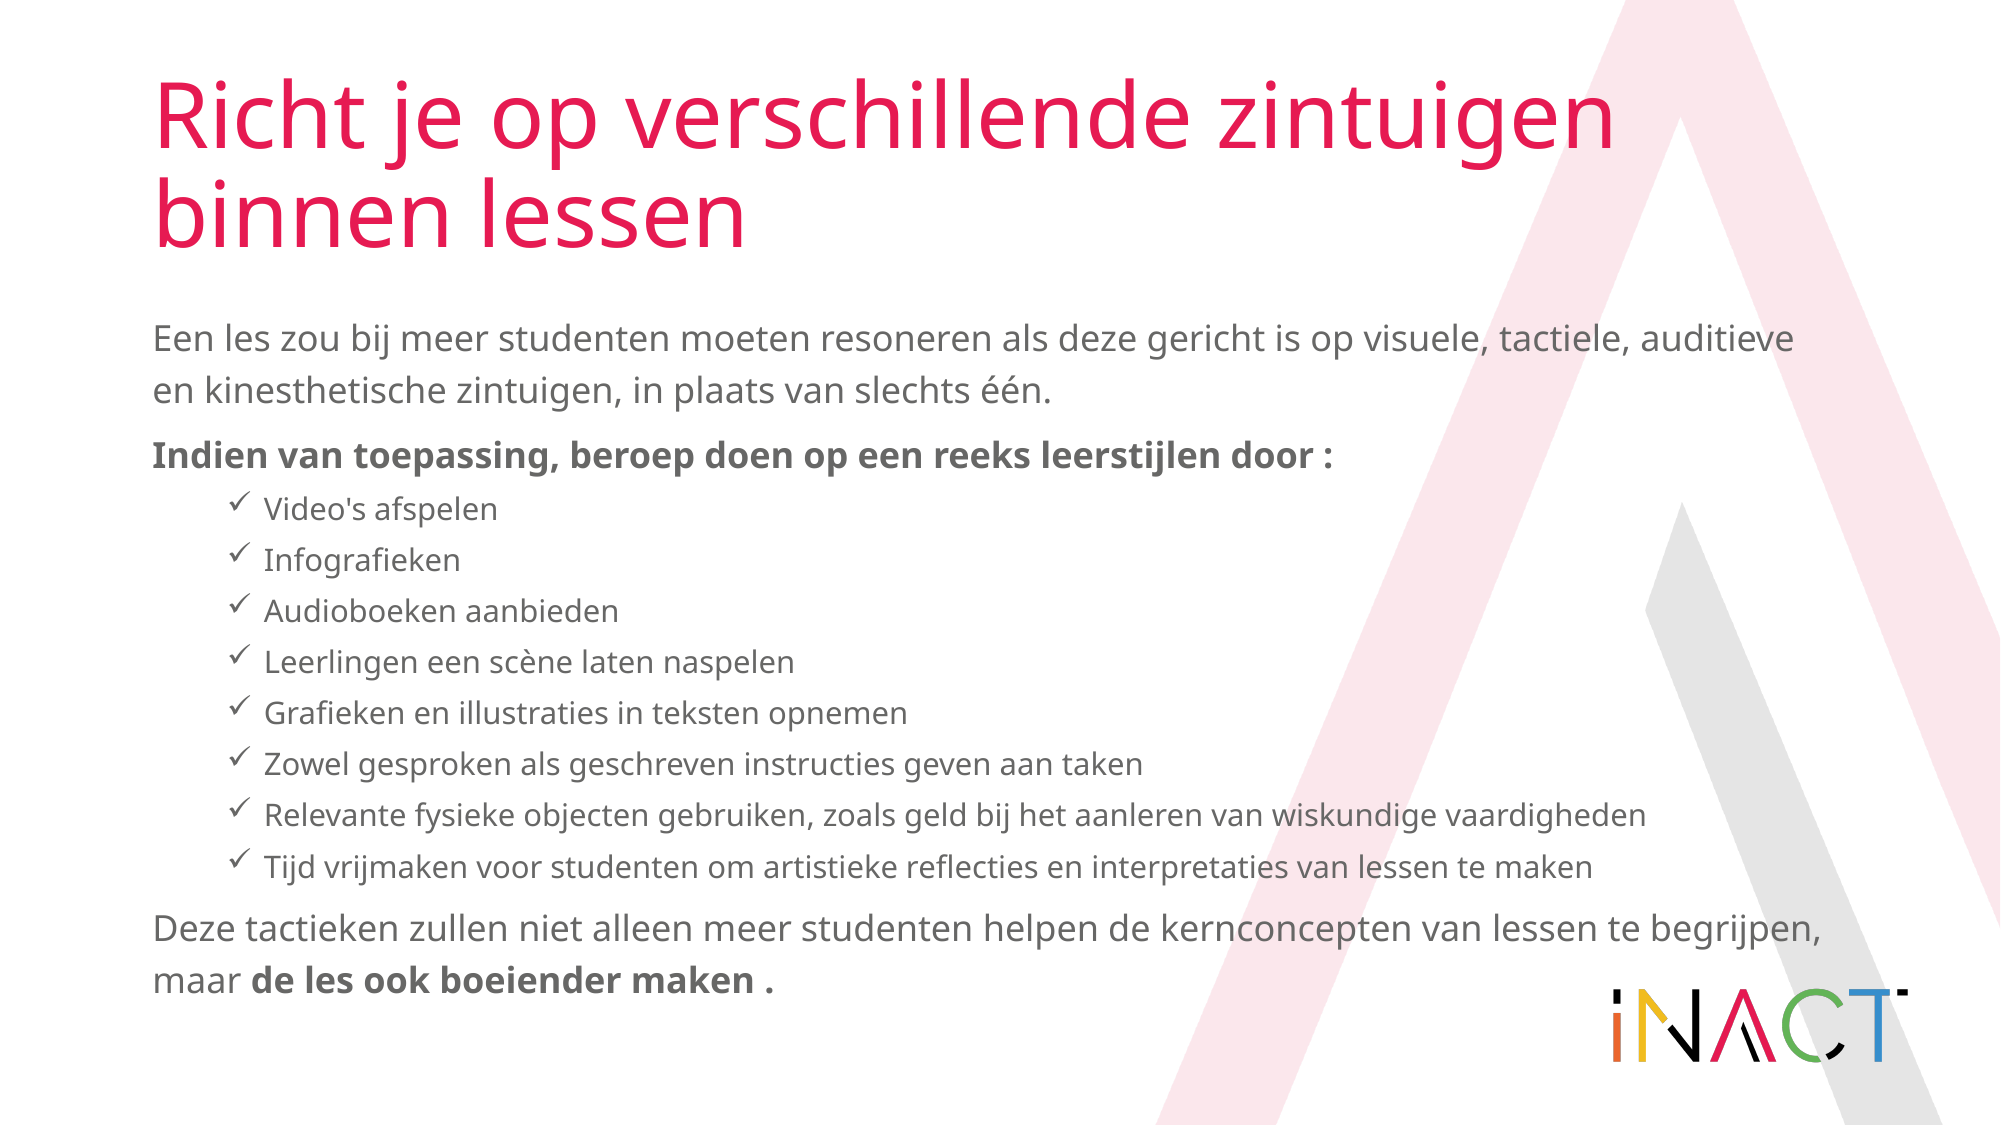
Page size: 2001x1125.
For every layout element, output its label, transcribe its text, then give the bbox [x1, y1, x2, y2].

title Richt je op verschillende zintuigen binnen lessen [137, 59, 1863, 278]
list Een les zou bij meer studenten moeten resoneren als deze gericht is op visuele, tactiele, auditieve en kinesthetische zintuigen, in plaats van slechts één. Indien van toepassing, beroep doen op een reeks leerstijlen door : Video's afspelen Infografieken Audioboeken aanbieden Leerlingen een scène laten naspelen Grafieken en illustraties in teksten opnemen Zowel gesproken als geschreven instructies geven aan taken Relevante fysieke objecten gebruiken, zoals geld bij het aanleren van wiskundige vaardigheden Tijd vrijmaken voor studenten om artistieke reflecties en interpretaties van lessen te maken Deze tactieken zullen niet alleen meer studenten helpen de kernconcepten van lessen te begrijpen, maar de les ook boeiender maken . [137, 299, 1863, 1014]
picture [1148, 0, 2001, 1125]
